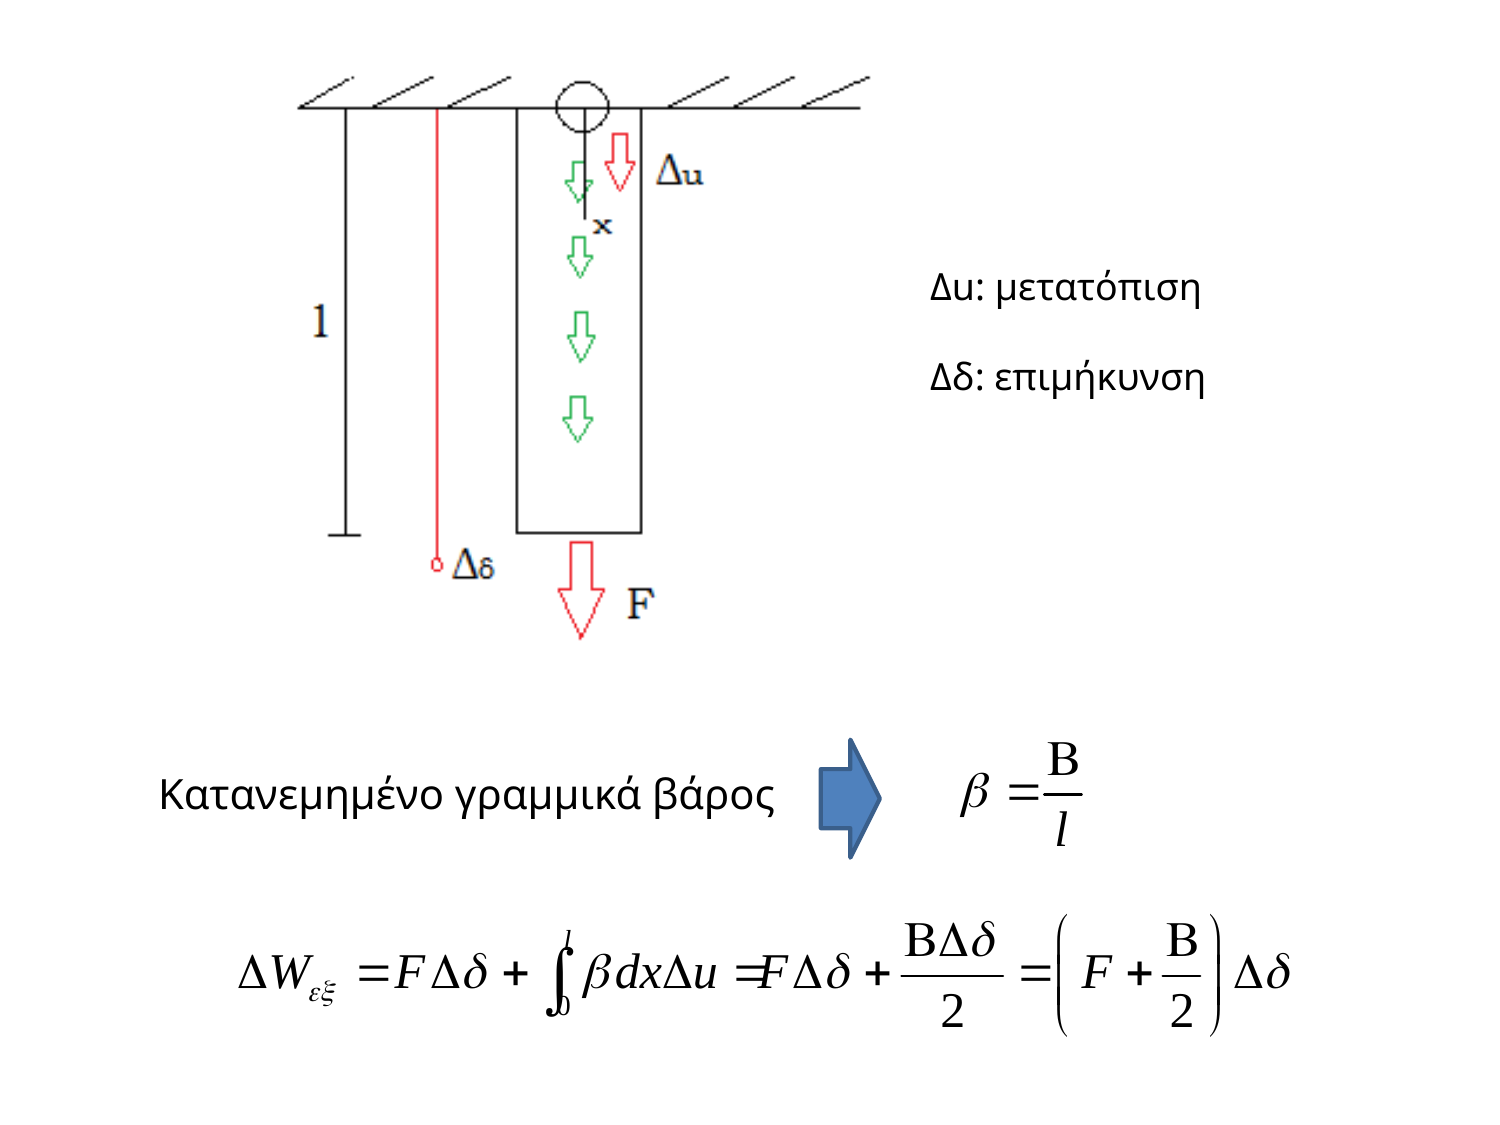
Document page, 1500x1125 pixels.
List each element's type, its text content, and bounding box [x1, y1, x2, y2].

text_box Δu: μετατόπιση Δδ: επιμήκυνση [920, 255, 1317, 405]
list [241, 42, 915, 740]
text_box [229, 904, 1306, 1047]
title Κατανεμημένο γραμμικά βάρος [0, 716, 934, 870]
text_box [950, 727, 1093, 858]
text_box [818, 748, 882, 860]
